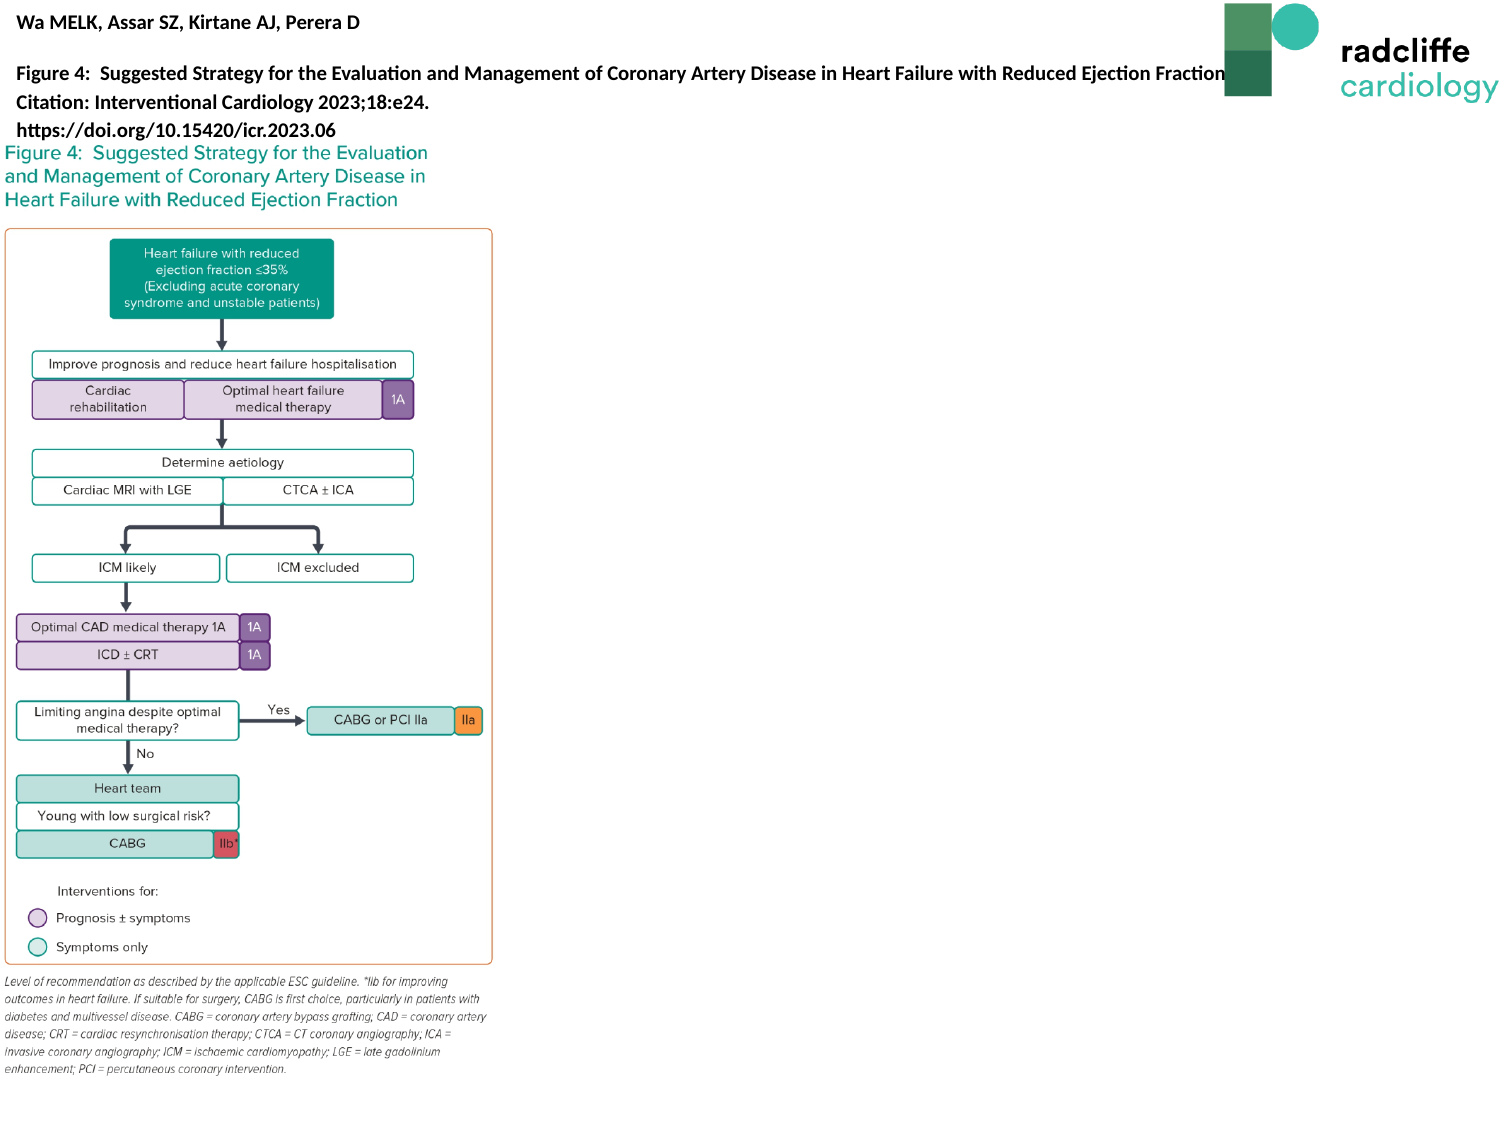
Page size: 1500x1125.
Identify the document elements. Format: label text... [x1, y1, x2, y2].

text_box Figure 4: Suggested Strategy for the Evaluation and Management of Coronary Artery Disease in Heart Failure with Reduced Ejection Fraction [1, 51, 1224, 81]
picture [1, 141, 496, 1080]
picture [1224, 1, 1499, 104]
text_box https://doi.org/10.15420/icr.2023.06 [1, 109, 1500, 150]
text_box Citation: Interventional Cardiology 2023;18:e24. [1, 81, 1500, 109]
text_box Wa MELK, Assar SZ, Kirtane AJ, Perera D [1, 1, 939, 42]
